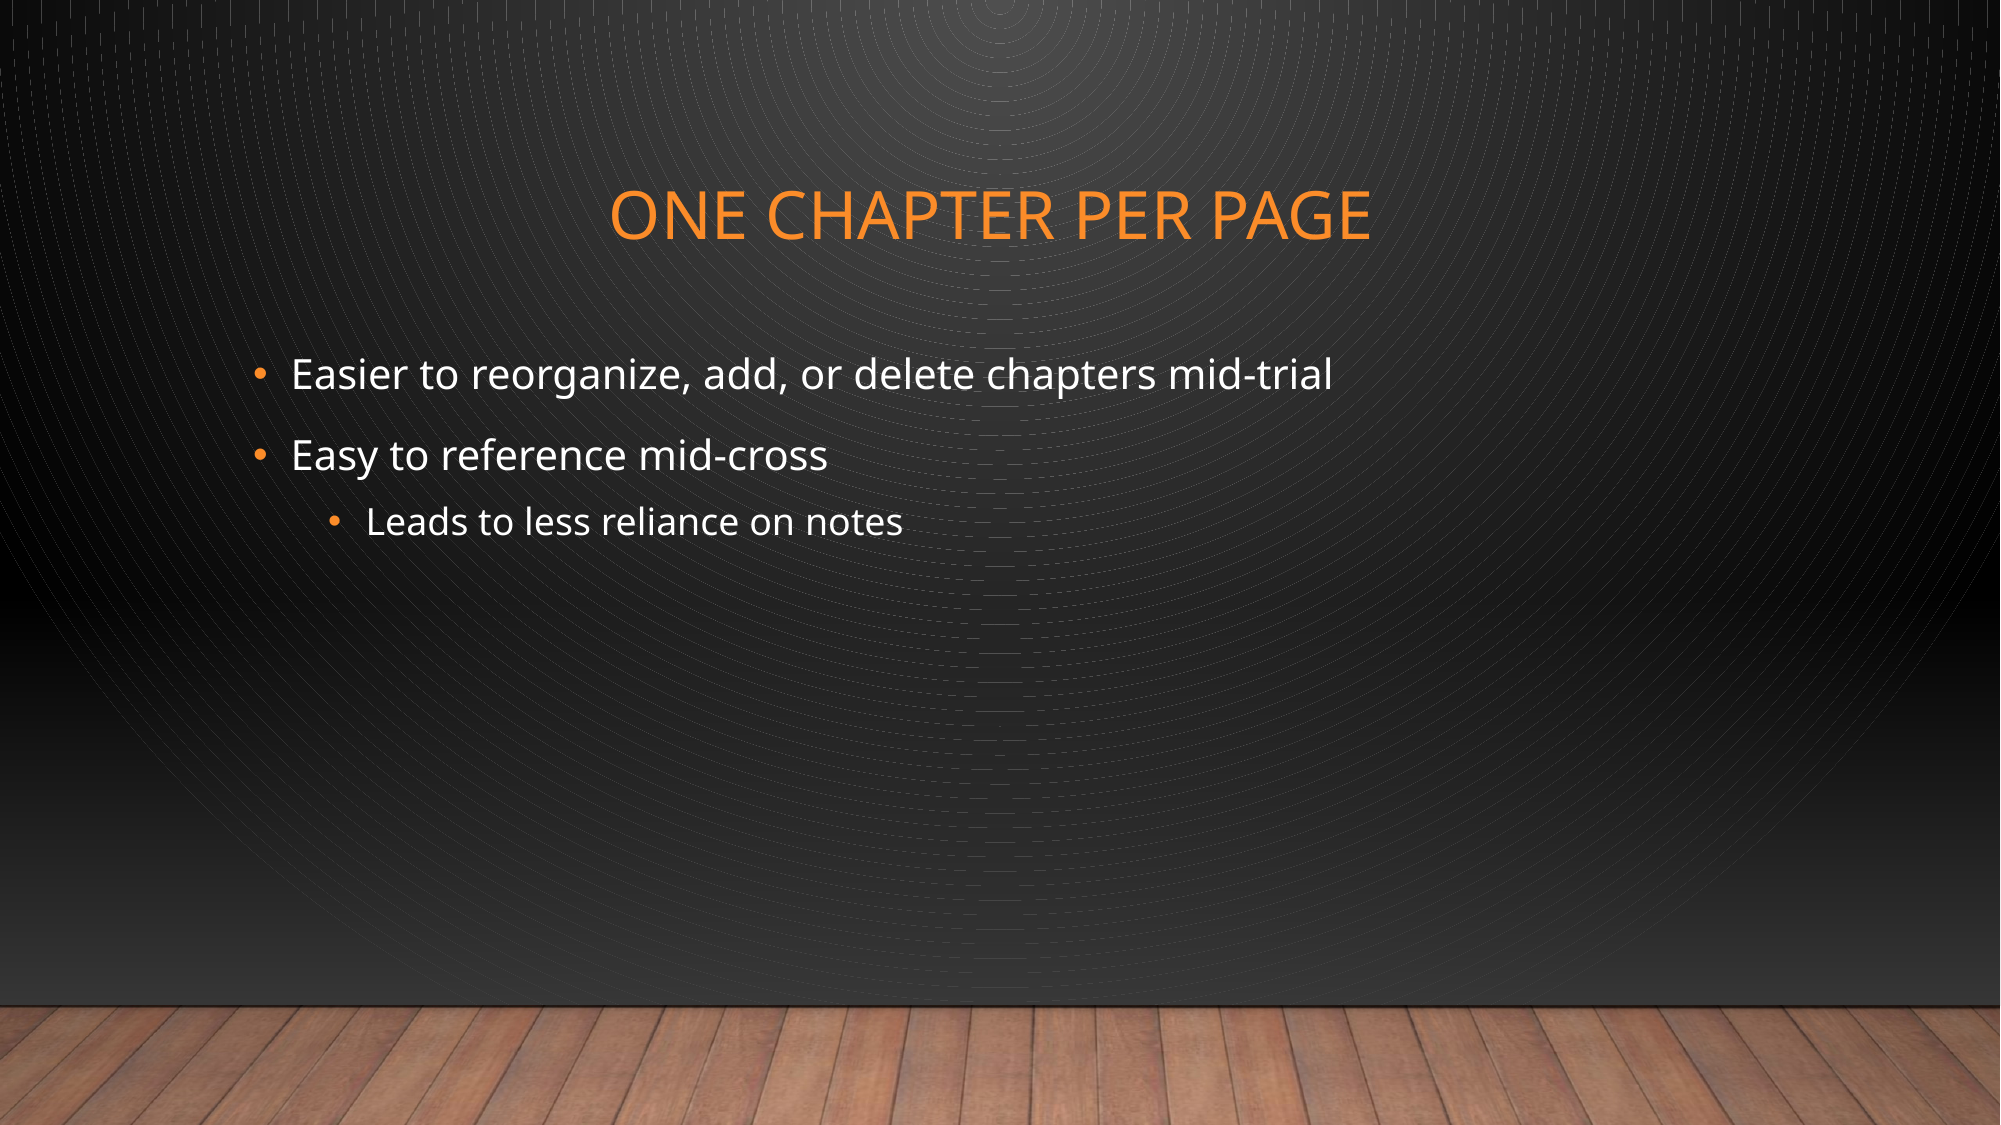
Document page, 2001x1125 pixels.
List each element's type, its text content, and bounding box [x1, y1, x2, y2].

list Easier to reorganize, add, or delete chapters mid-trial Easy to reference mid-cross Leads to less reliance on notes [238, 330, 1763, 897]
picture [0, 1005, 2000, 1125]
title ONE CHAPTER PER PAGE [238, 131, 1763, 305]
